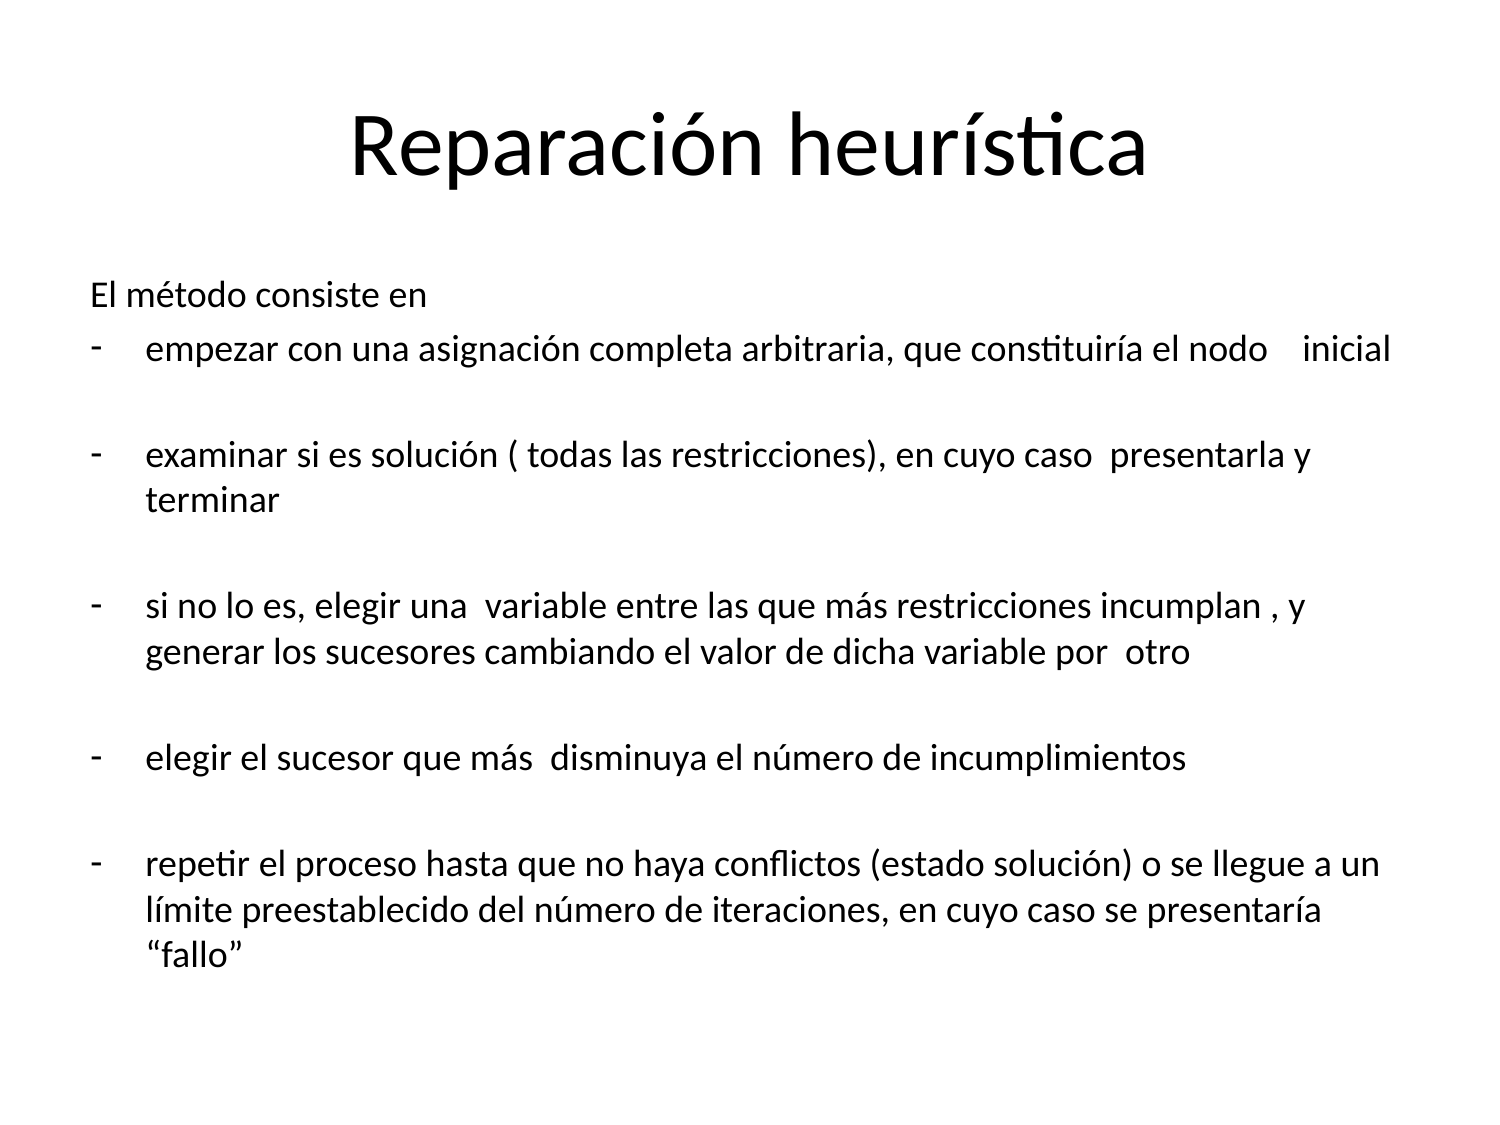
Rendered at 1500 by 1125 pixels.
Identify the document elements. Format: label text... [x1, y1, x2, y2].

title Reparación heurística [75, 45, 1425, 233]
list El método consiste en empezar con una asignación completa arbitraria, que constituiría el nodo inicial examinar si es solución ( todas las restricciones), en cuyo caso presentarla y terminar si no lo es, elegir una variable entre las que más restricciones incumplan , y generar los sucesores cambiando el valor de dicha variable por otro elegir el sucesor que más disminuya el número de incumplimientos repetir el proceso hasta que no haya conflictos (estado solución) o se llegue a un límite preestablecido del número de iteraciones, en cuyo caso se presentaría “fallo” [75, 262, 1425, 1005]
